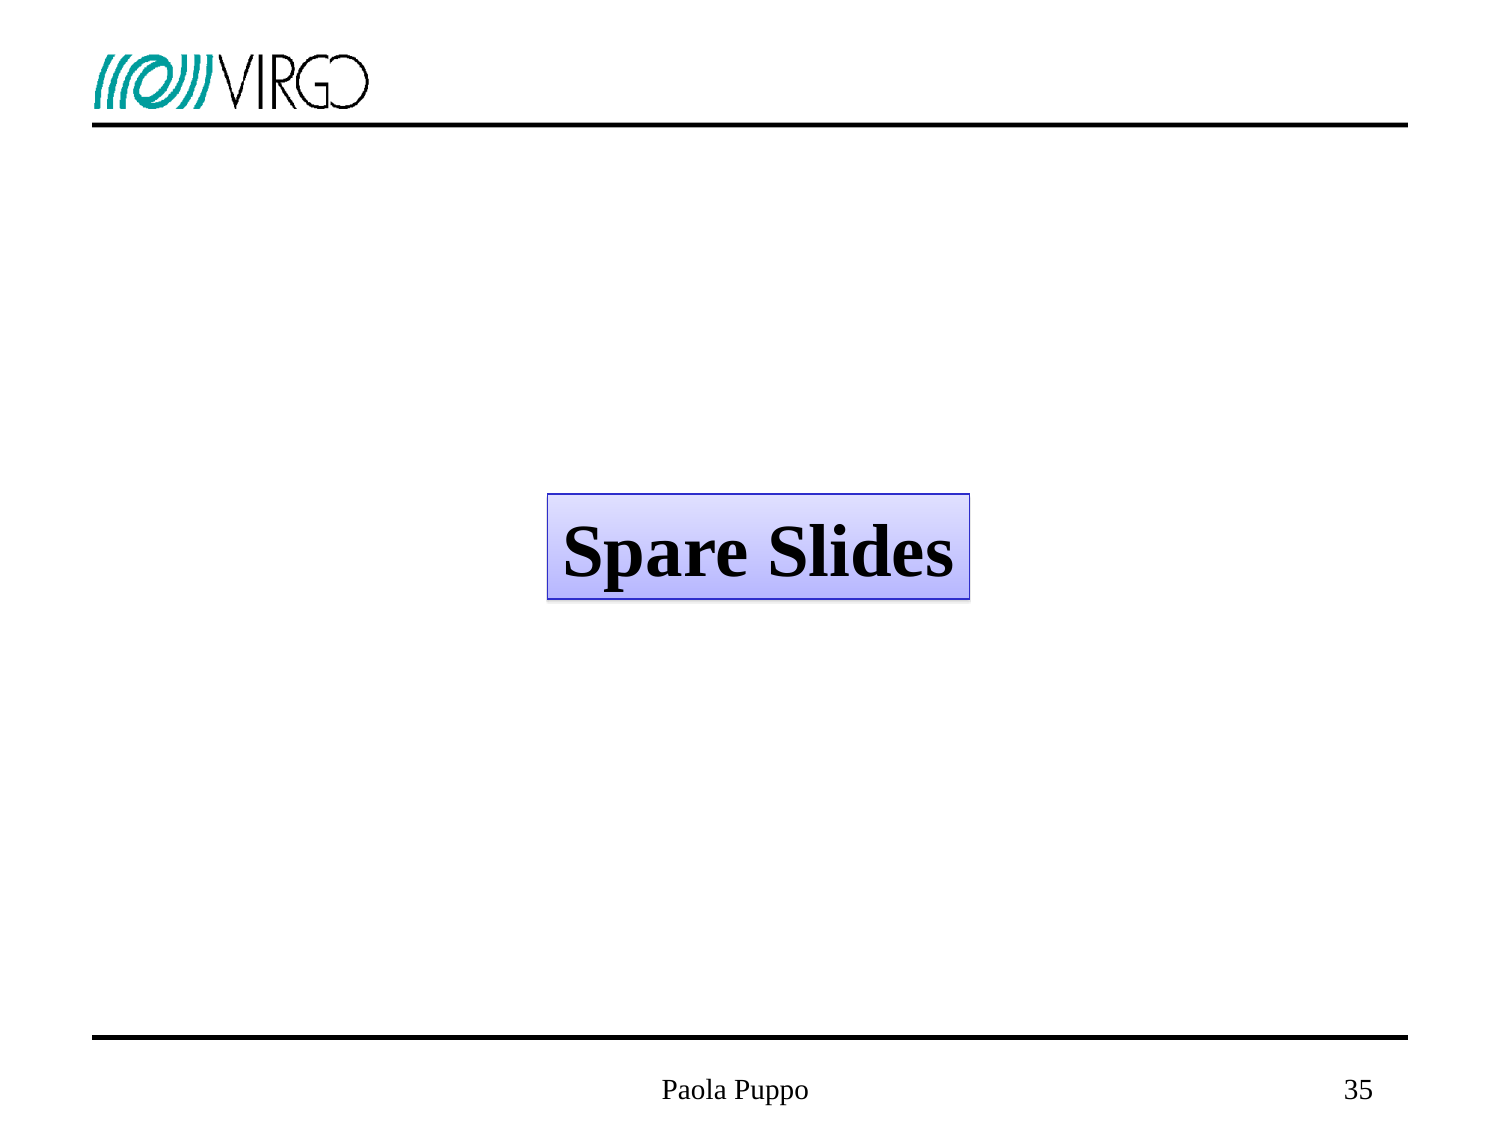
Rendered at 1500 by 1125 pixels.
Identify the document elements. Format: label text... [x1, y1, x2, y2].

picture [92, 53, 370, 113]
slide_number 35 [1099, 1062, 1389, 1104]
text_box Spare Slides [547, 494, 970, 599]
footer Paola Puppo [412, 1062, 1059, 1101]
